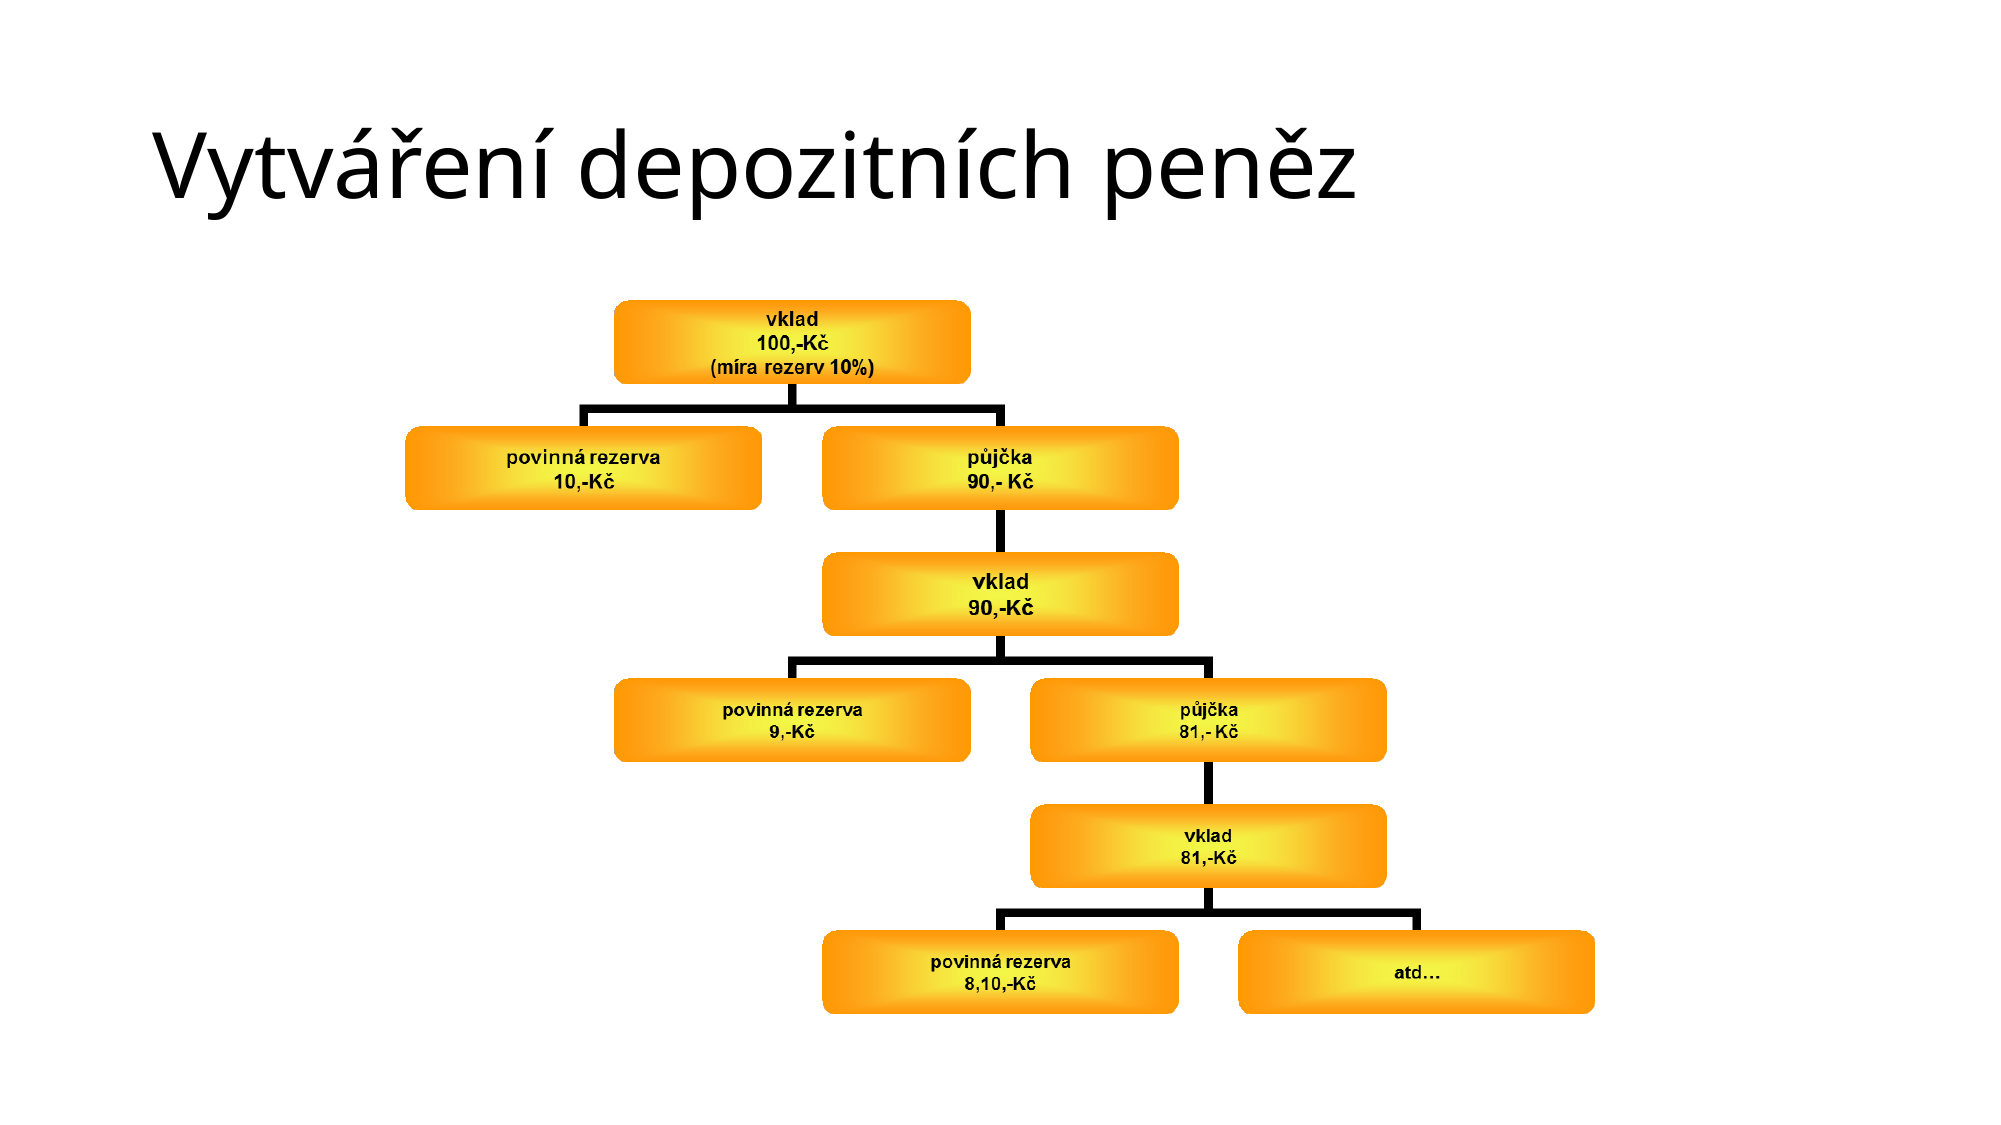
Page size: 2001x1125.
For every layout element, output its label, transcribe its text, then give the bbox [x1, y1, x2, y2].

title Vytváření depozitních peněz [137, 59, 1863, 278]
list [405, 299, 1594, 1014]
